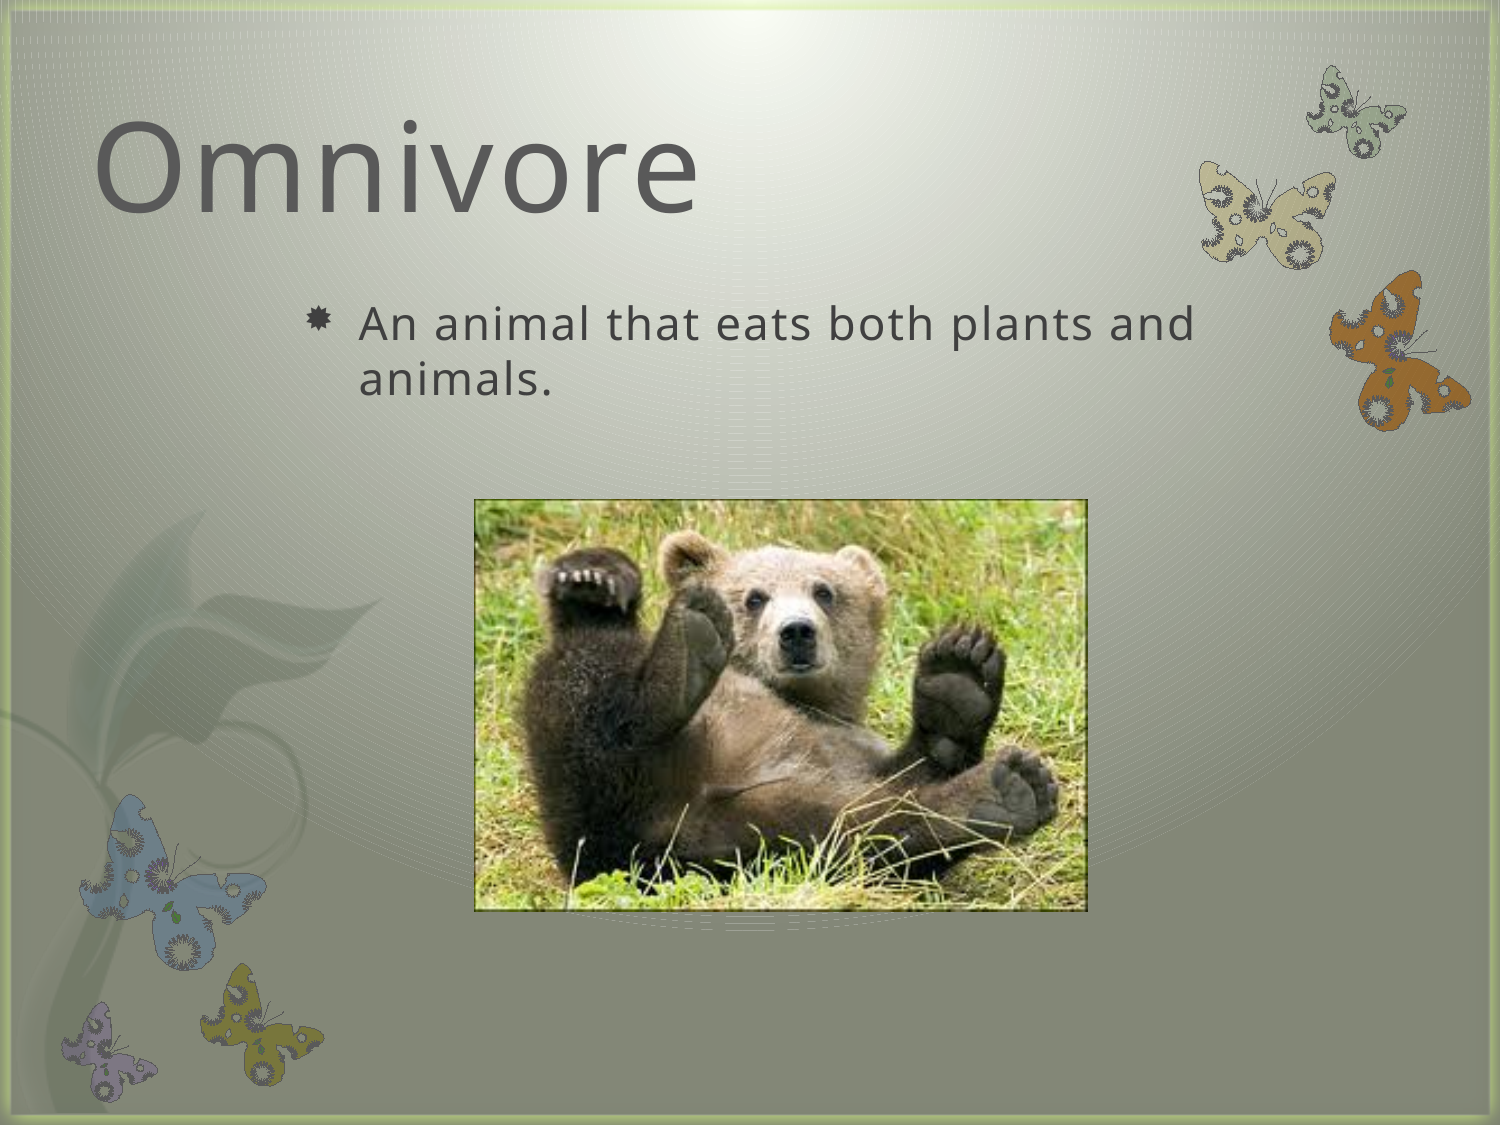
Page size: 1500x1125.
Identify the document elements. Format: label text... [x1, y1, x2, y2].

picture [474, 499, 1088, 912]
title Omnivore [75, 24, 1200, 300]
picture [0, 474, 402, 1113]
list An animal that eats both plants and animals. [287, 287, 1263, 475]
